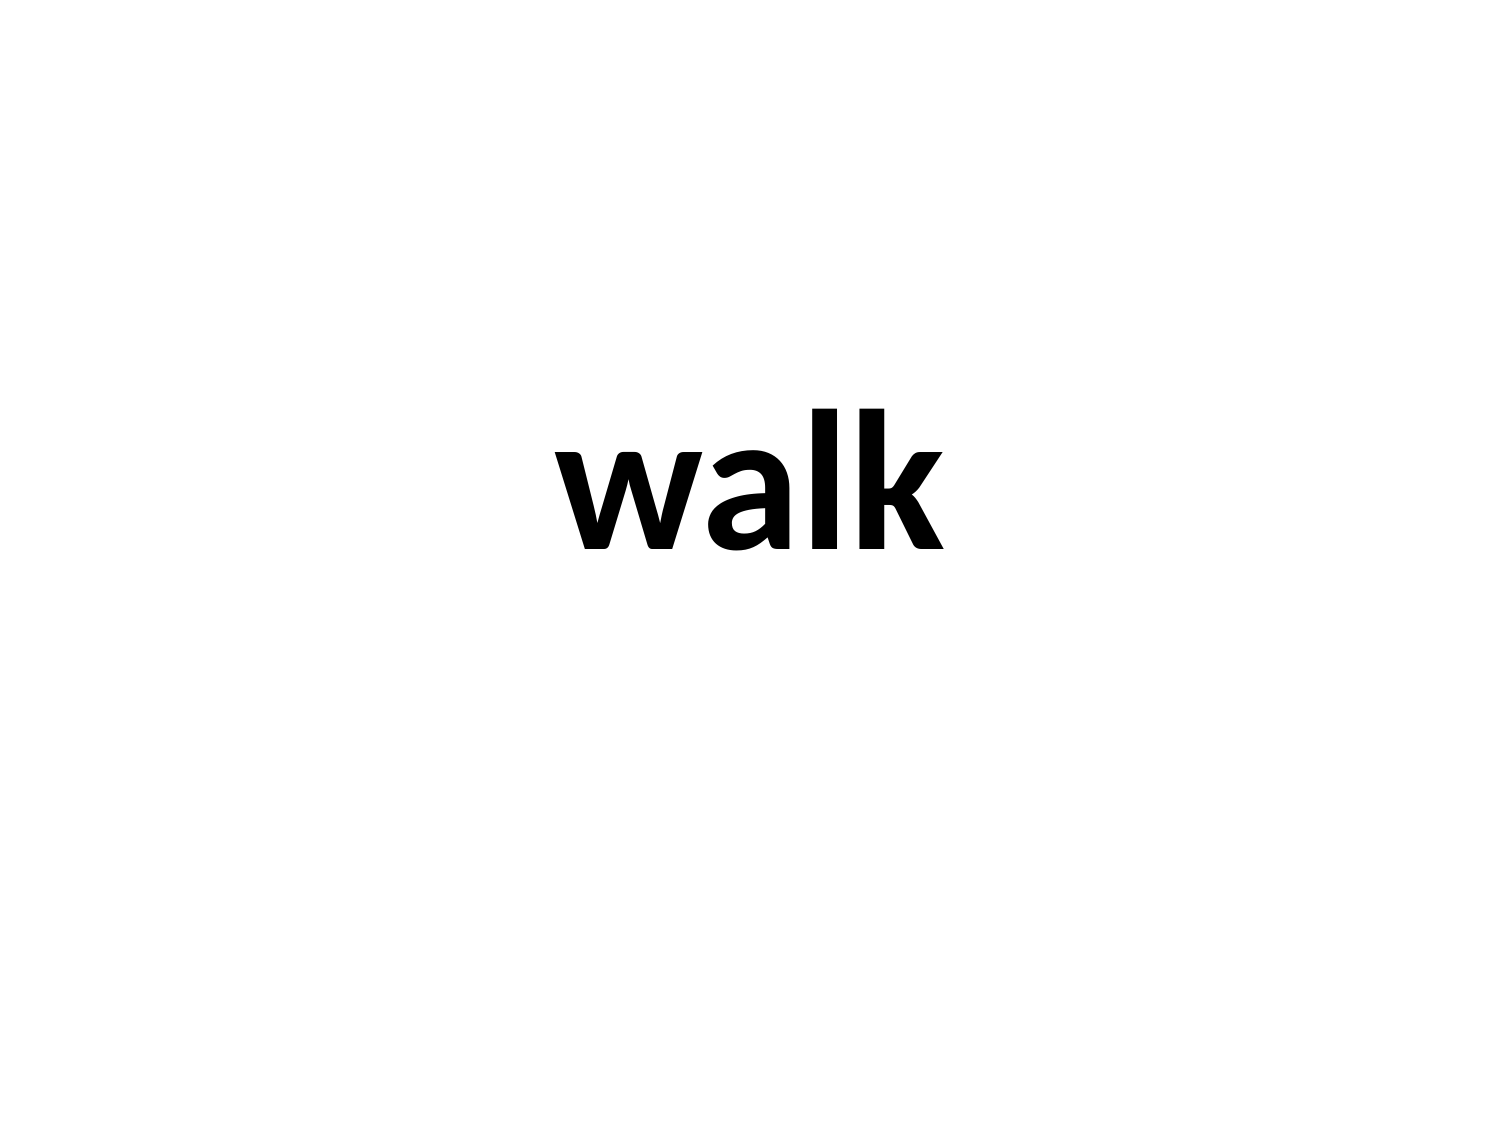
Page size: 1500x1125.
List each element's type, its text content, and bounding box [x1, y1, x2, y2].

title walk [112, 349, 1388, 591]
